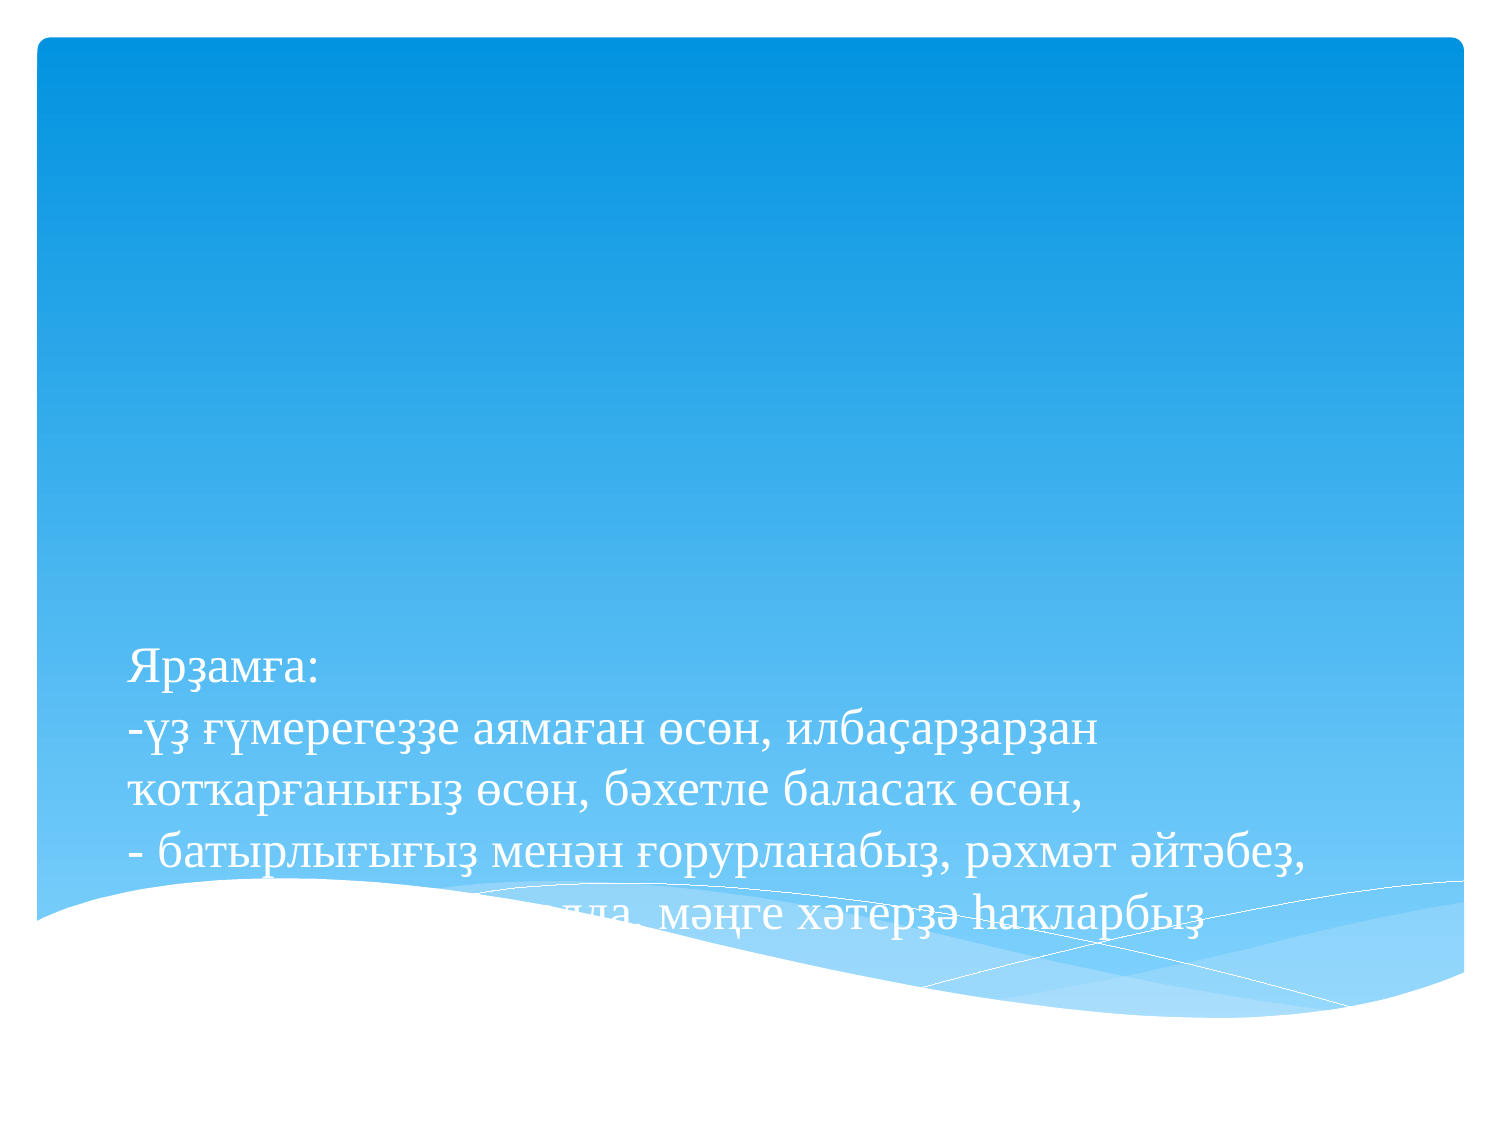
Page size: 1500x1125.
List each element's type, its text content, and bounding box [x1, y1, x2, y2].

title Ярҙамға: -үҙ ғүмерегеҙҙе аямаған өсөн, илбаҫарҙарҙан ҡотҡарғанығыҙ өсөн, бәхетле баласаҡ өсөн, - батырлығығыҙ менән ғорурланабыҙ, рәхмәт әйтәбеҙ, баш эйәбеҙ һеҙҙең алда, мәңге хәтерҙә һаҡларбыҙ [112, 290, 1388, 1071]
